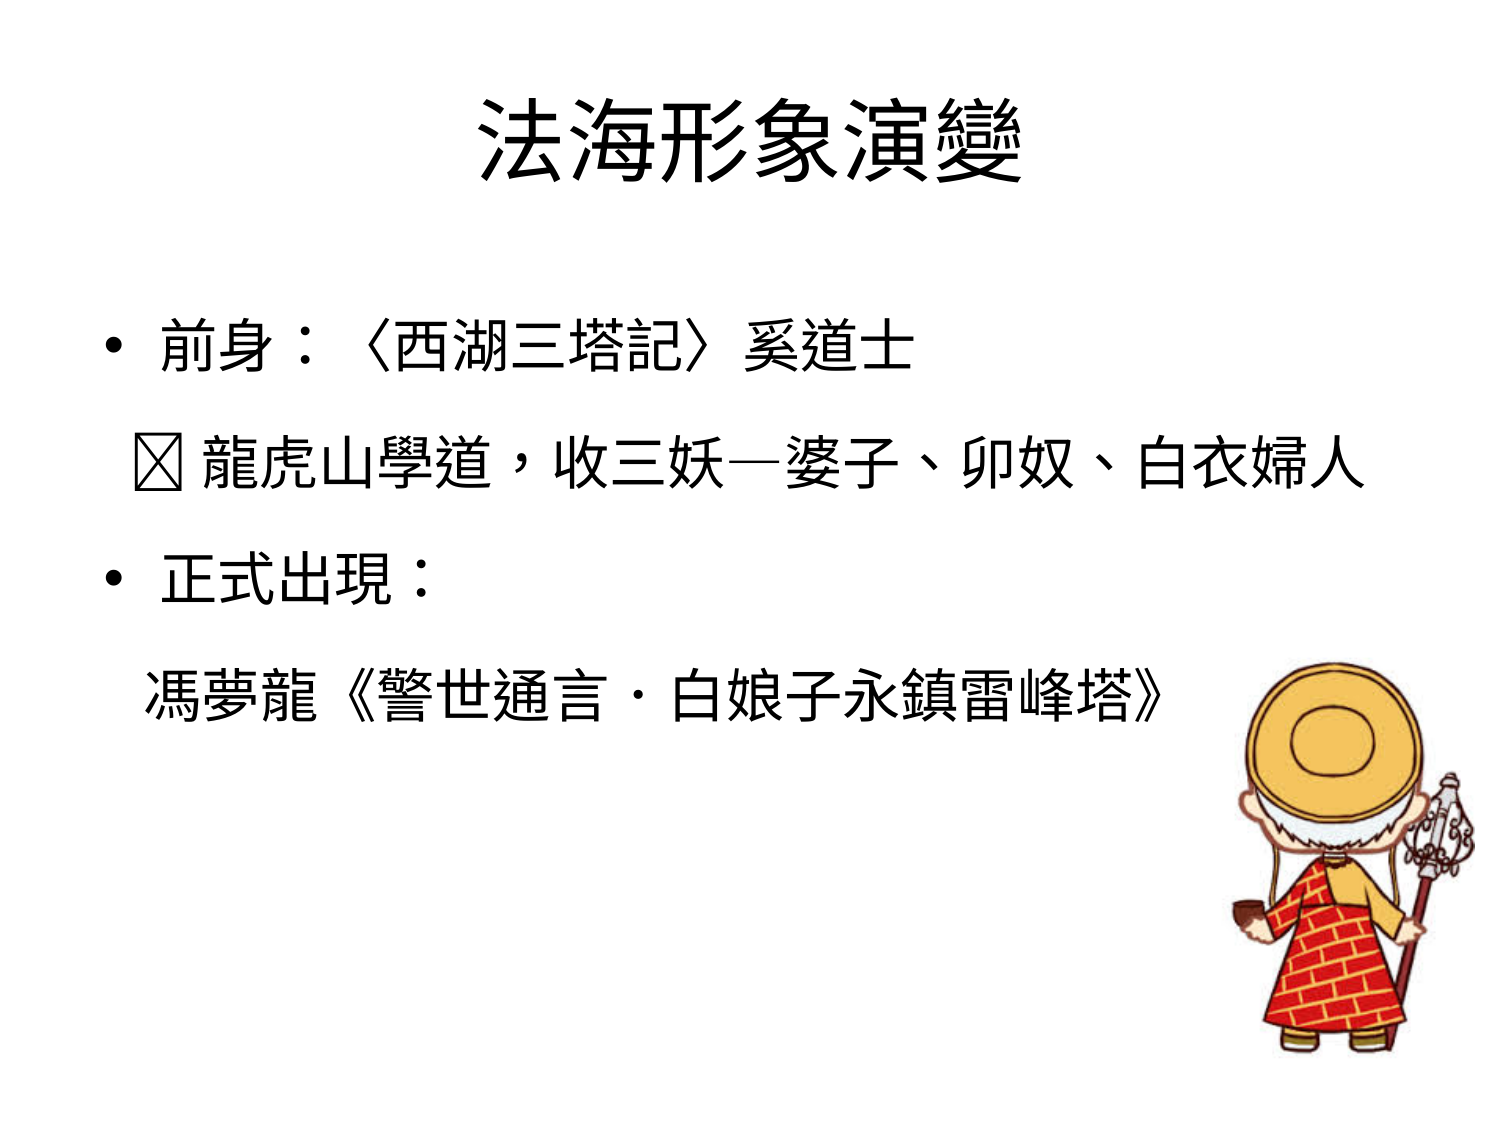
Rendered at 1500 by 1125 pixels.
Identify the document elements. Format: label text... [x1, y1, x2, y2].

title 法海形象演變 [75, 45, 1425, 233]
picture [1210, 632, 1475, 1064]
list 前身：〈西湖三塔記〉奚道士 龍虎山學道，收三妖—婆子、卯奴、白衣婦人 正式出現： 馮夢龍《警世通言．白娘子永鎮雷峰塔》 [88, 267, 1439, 1010]
